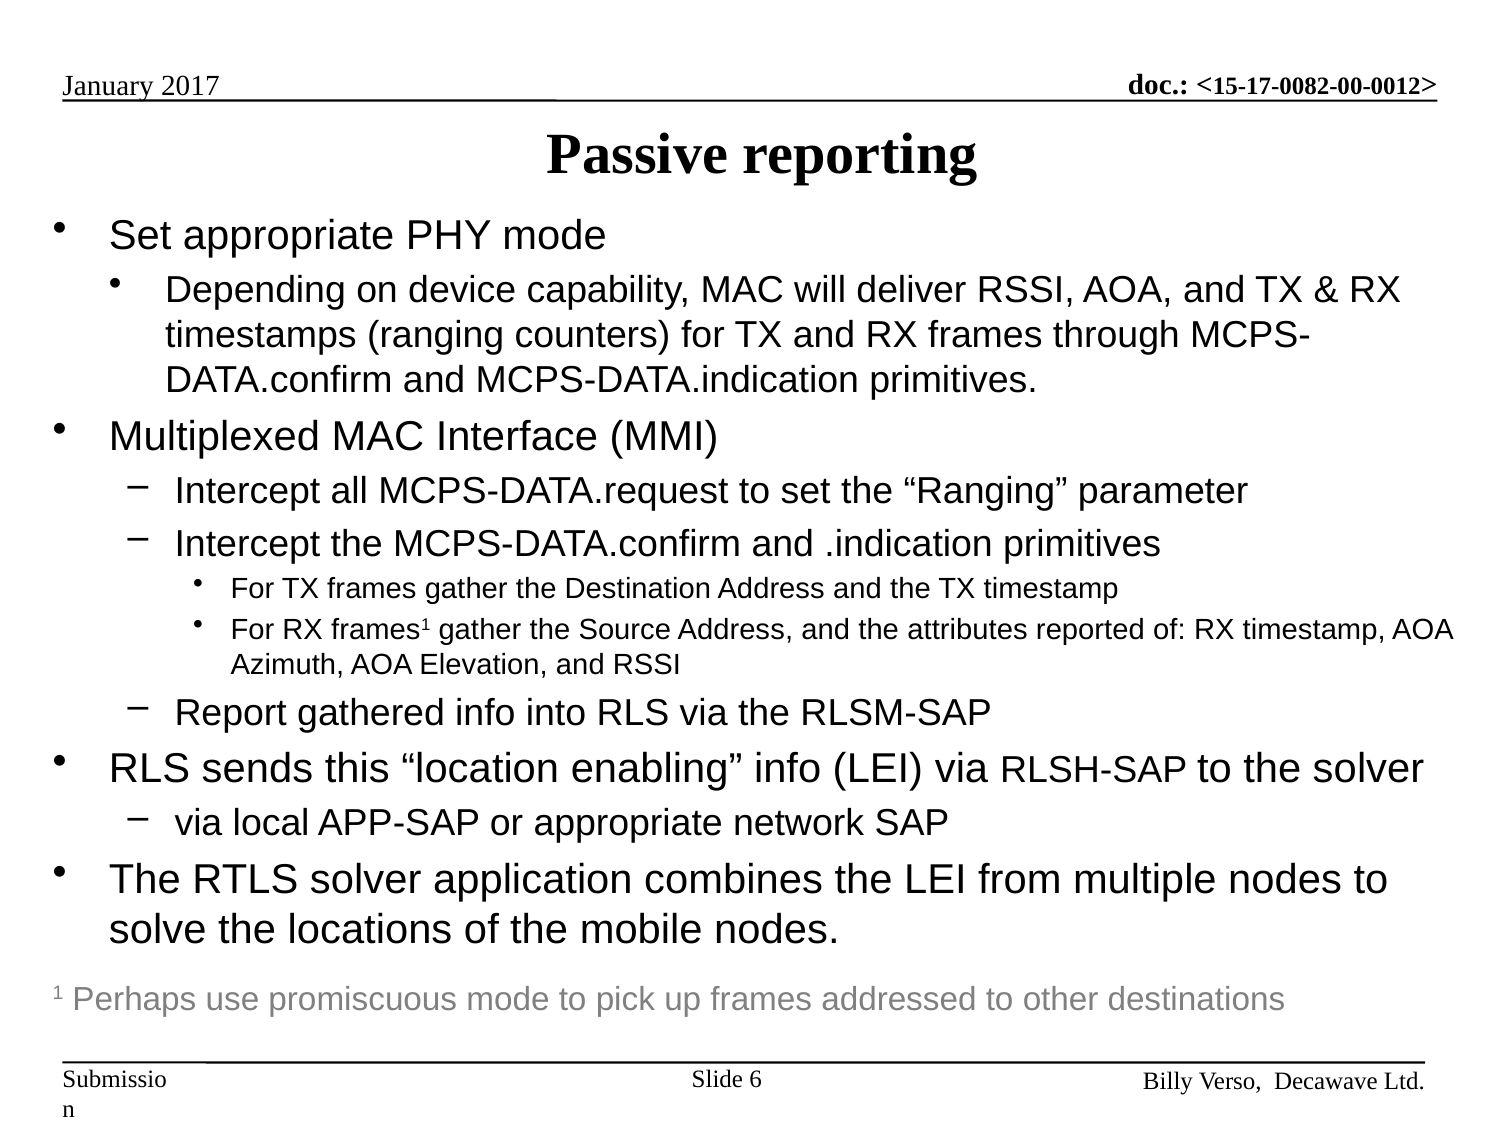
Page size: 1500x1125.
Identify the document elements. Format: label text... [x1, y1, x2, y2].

list Set appropriate PHY mode Depending on device capability, MAC will deliver RSSI, AOA, and TX & RX timestamps (ranging counters) for TX and RX frames through MCPS-DATA.confirm and MCPS-DATA.indication primitives. Multiplexed MAC Interface (MMI) Intercept all MCPS-DATA.request to set the “Ranging” parameter Intercept the MCPS-DATA.confirm and .indication primitives For TX frames gather the Destination Address and the TX timestamp For RX frames1 gather the Source Address, and the attributes reported of: RX timestamp, AOA Azimuth, AOA Elevation, and RSSI Report gathered info into RLS via the RLSM-SAP RLS sends this “location enabling” info (LEI) via RLSH-SAP to the solver via local APP-SAP or appropriate network SAP The RTLS solver application combines the LEI from multiple nodes to solve the locations of the mobile nodes. 1 Perhaps use promiscuous mode to pick up frames addressed to other destinations [37, 200, 1475, 1025]
title Passive reporting [50, 112, 1475, 188]
